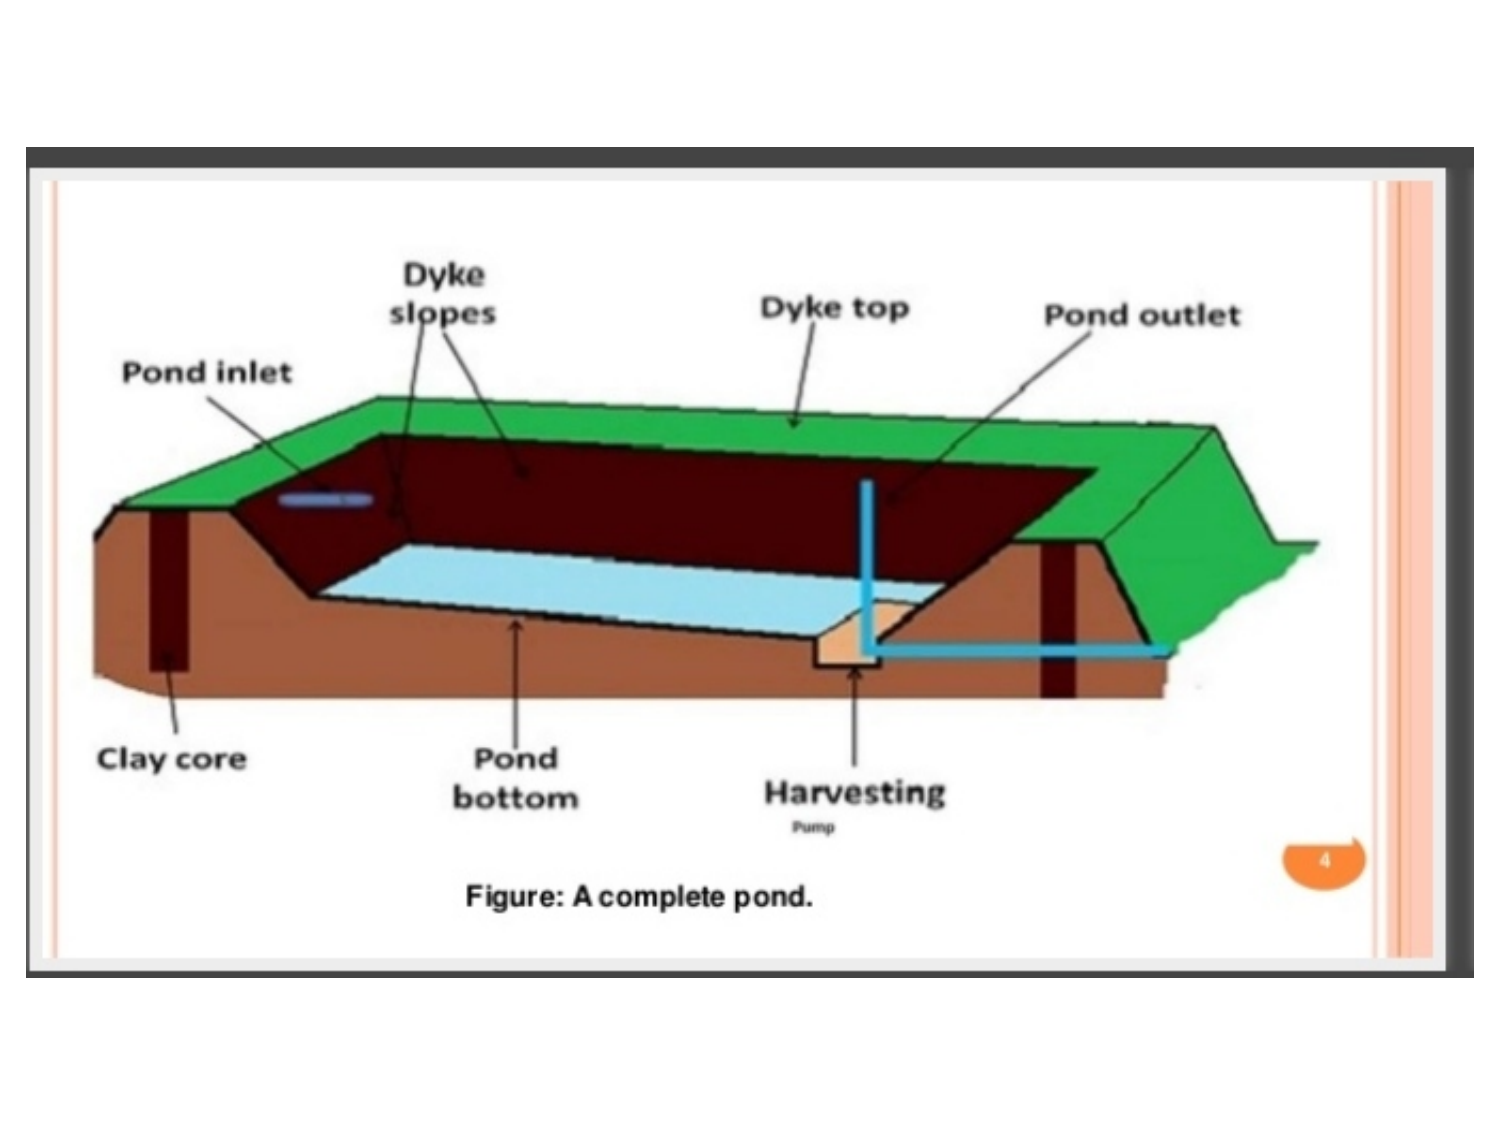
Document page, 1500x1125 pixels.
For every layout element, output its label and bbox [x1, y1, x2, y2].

picture [26, 147, 1474, 978]
